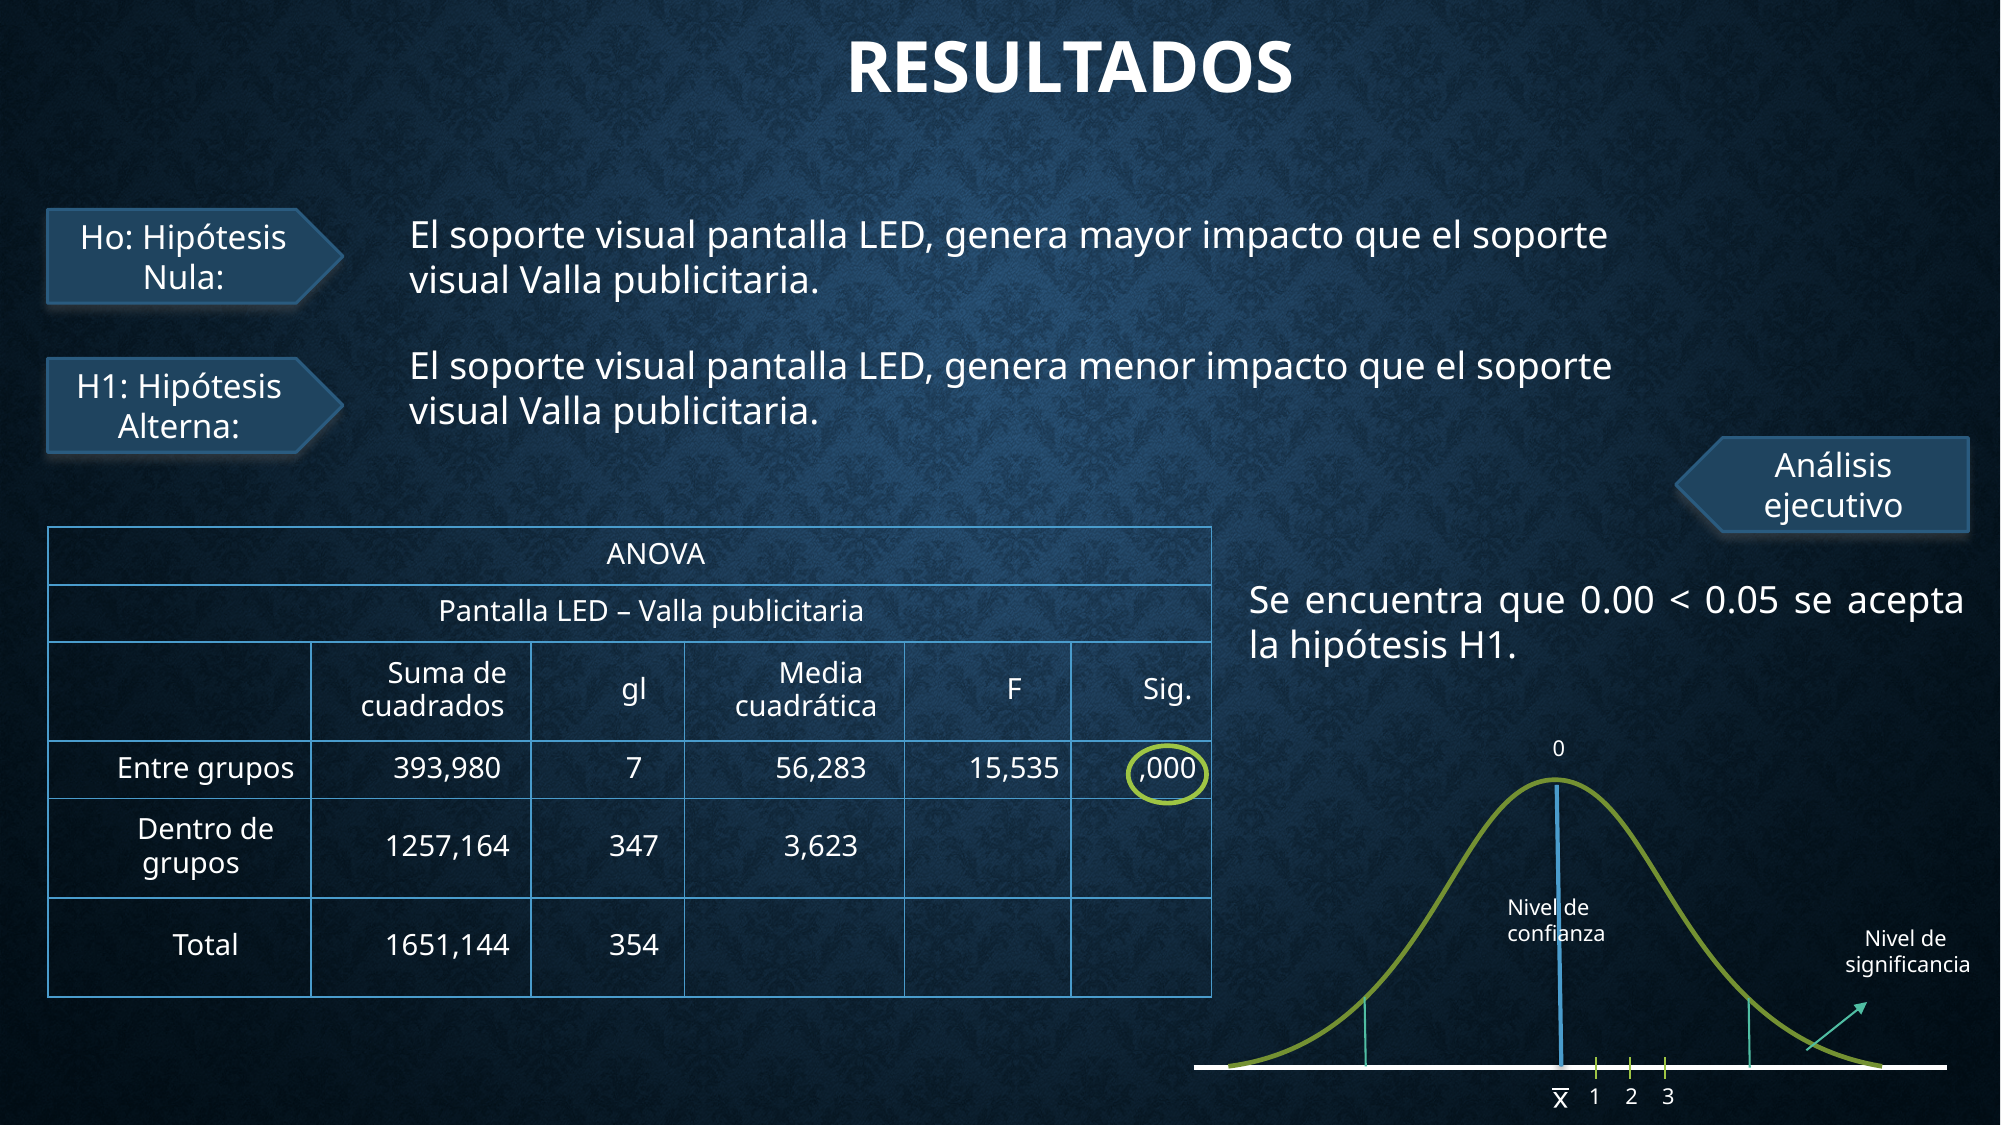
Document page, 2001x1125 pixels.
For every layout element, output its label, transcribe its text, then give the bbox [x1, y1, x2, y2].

table_cell 56,283 [685, 742, 904, 798]
table_cell [1072, 799, 1186, 897]
table_cell Media cuadrática [685, 643, 904, 740]
text_box Se encuentra que 0.00 < 0.05 se acepta la hipótesis H1. [1233, 568, 1981, 674]
table_cell Sig. [1072, 643, 1211, 740]
table_cell [905, 799, 1070, 897]
table_cell ,000 [1072, 742, 1186, 798]
text_box El soporte visual pantalla LED, genera mayor impacto que el soporte visual Valla publicitaria. [394, 203, 1709, 308]
table_cell 1651,144 [312, 899, 530, 996]
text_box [1193, 727, 1998, 1125]
text_box Ho: Hipótesis Nula: [46, 207, 345, 305]
text_box [1126, 744, 1186, 805]
title resultados [220, 0, 1920, 179]
table_cell 3,623 [685, 799, 904, 897]
table_cell gl [532, 643, 684, 740]
table_cell Entre grupos [49, 742, 310, 798]
table_cell 354 [532, 899, 684, 996]
table_cell [905, 899, 1070, 996]
text_box H1: Hipótesis Alterna: [46, 356, 345, 454]
table_cell [49, 643, 310, 740]
table_cell Total [49, 899, 310, 996]
table_cell [685, 899, 904, 996]
table_cell 15,535 [905, 742, 1070, 798]
table_cell F [905, 643, 1070, 740]
table_cell 393,980 [312, 742, 530, 798]
table_cell 347 [532, 799, 684, 897]
table_cell Dentro de grupos [49, 799, 310, 897]
text_box Análisis ejecutivo [1674, 436, 1970, 534]
table_cell Suma de cuadrados [312, 643, 530, 740]
text_box El soporte visual pantalla LED, genera menor impacto que el soporte visual Valla publicitaria. [394, 334, 1676, 440]
table_cell Pantalla LED – Valla publicitaria [49, 586, 1211, 641]
table_cell [1072, 899, 1186, 996]
table_cell 1257,164 [312, 799, 530, 897]
table_cell 7 [532, 742, 684, 798]
table_header ANOVA [49, 528, 1211, 584]
